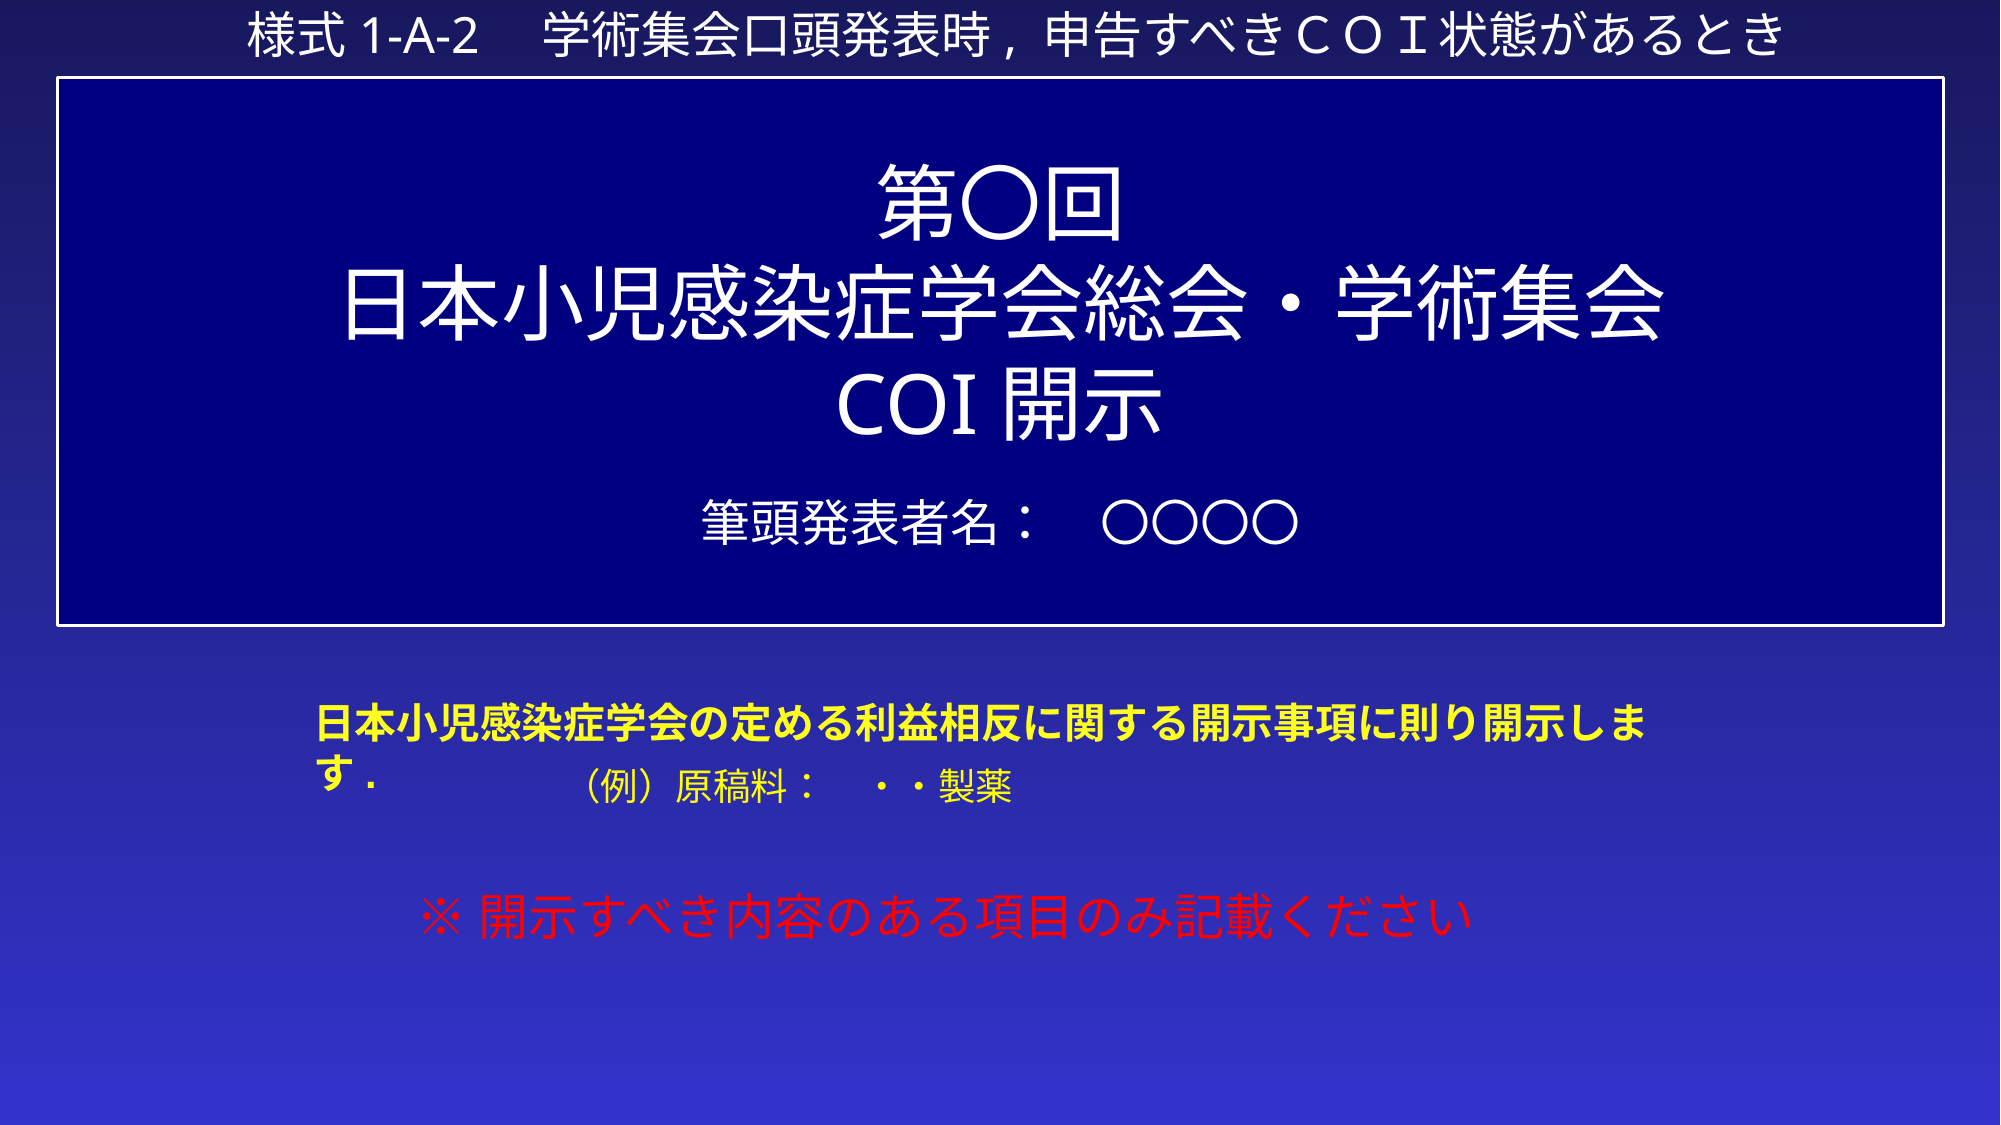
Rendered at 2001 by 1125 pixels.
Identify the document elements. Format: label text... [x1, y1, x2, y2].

title 第〇回 日本小児感染症学会総会・学術集会 COI開示 筆頭発表者名： 〇〇〇〇 [57, 77, 1944, 626]
text_box 様式1-A-2 学術集会口頭発表時, 申告すべきＣＯＩ状態があるとき [131, 0, 1804, 72]
text_box （例）原稿料： ・・製薬 [548, 756, 1299, 816]
text_box ※開示すべき内容のある項目のみ記載ください [401, 877, 1567, 953]
text_box 日本小児感染症学会の定める利益相反に関する開示事項に則り開示します. [298, 689, 1702, 805]
